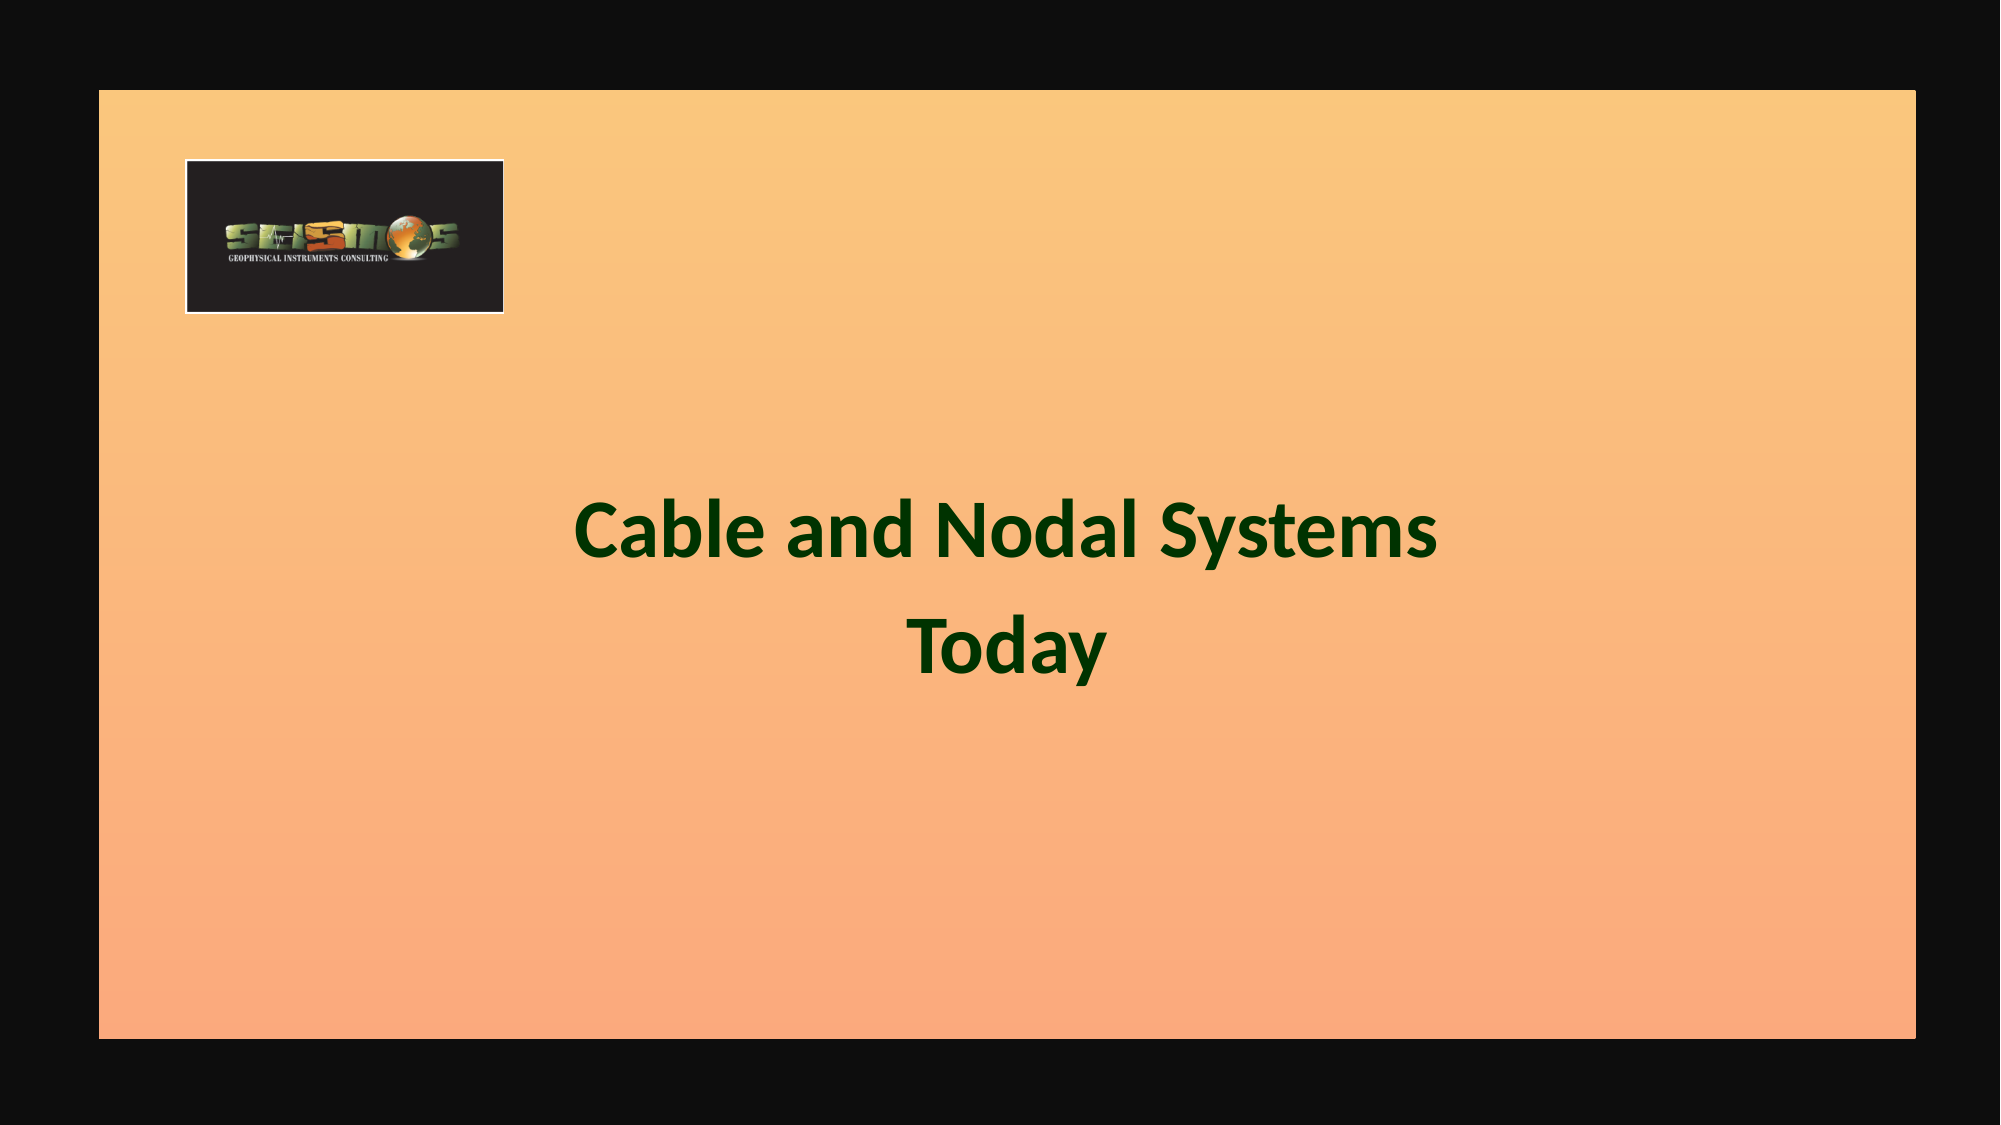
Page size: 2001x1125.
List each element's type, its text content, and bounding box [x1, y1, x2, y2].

list Cable and Nodal Systems Today [98, 89, 1916, 1039]
picture [184, 159, 504, 315]
